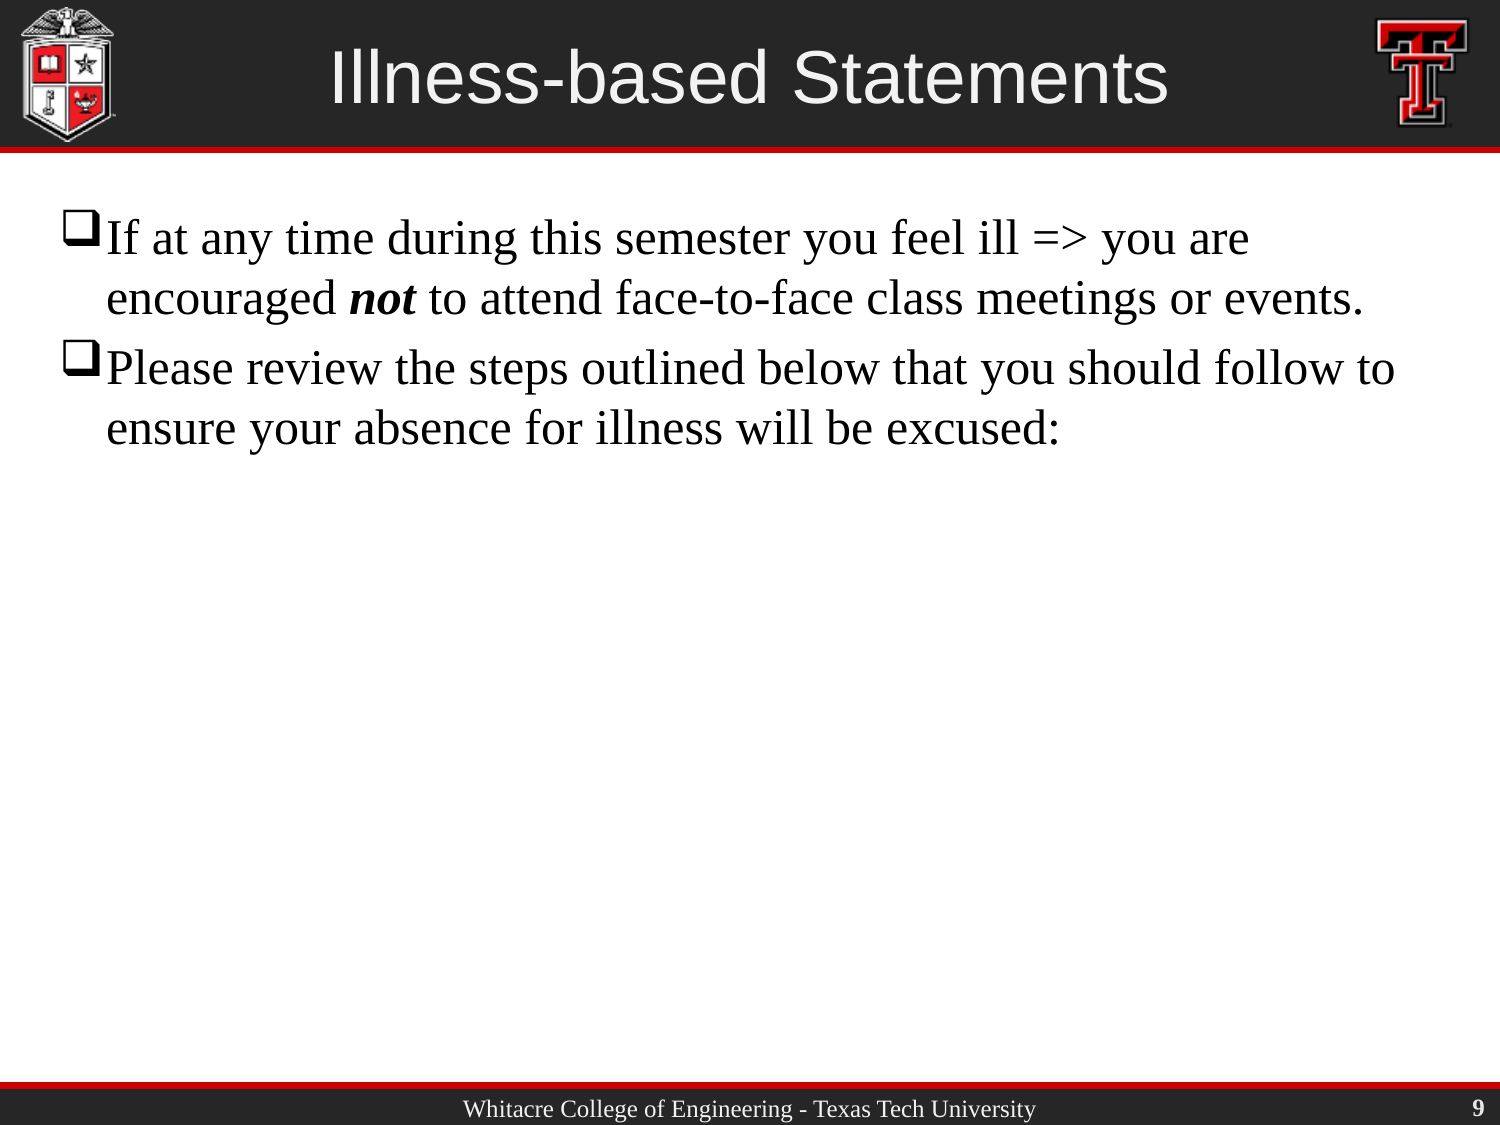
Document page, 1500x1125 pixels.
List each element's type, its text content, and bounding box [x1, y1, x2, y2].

picture [21, 7, 116, 142]
title Illness-based Statements [151, 6, 1349, 141]
slide_number 9 [1392, 1086, 1500, 1125]
picture [1373, 14, 1472, 128]
list If at any time during this semester you feel ill => you are encouraged not to attend face-to-face class meetings or events. Please review the steps outlined below that you should follow to ensure your absence for illness will be excused: [44, 197, 1431, 1075]
